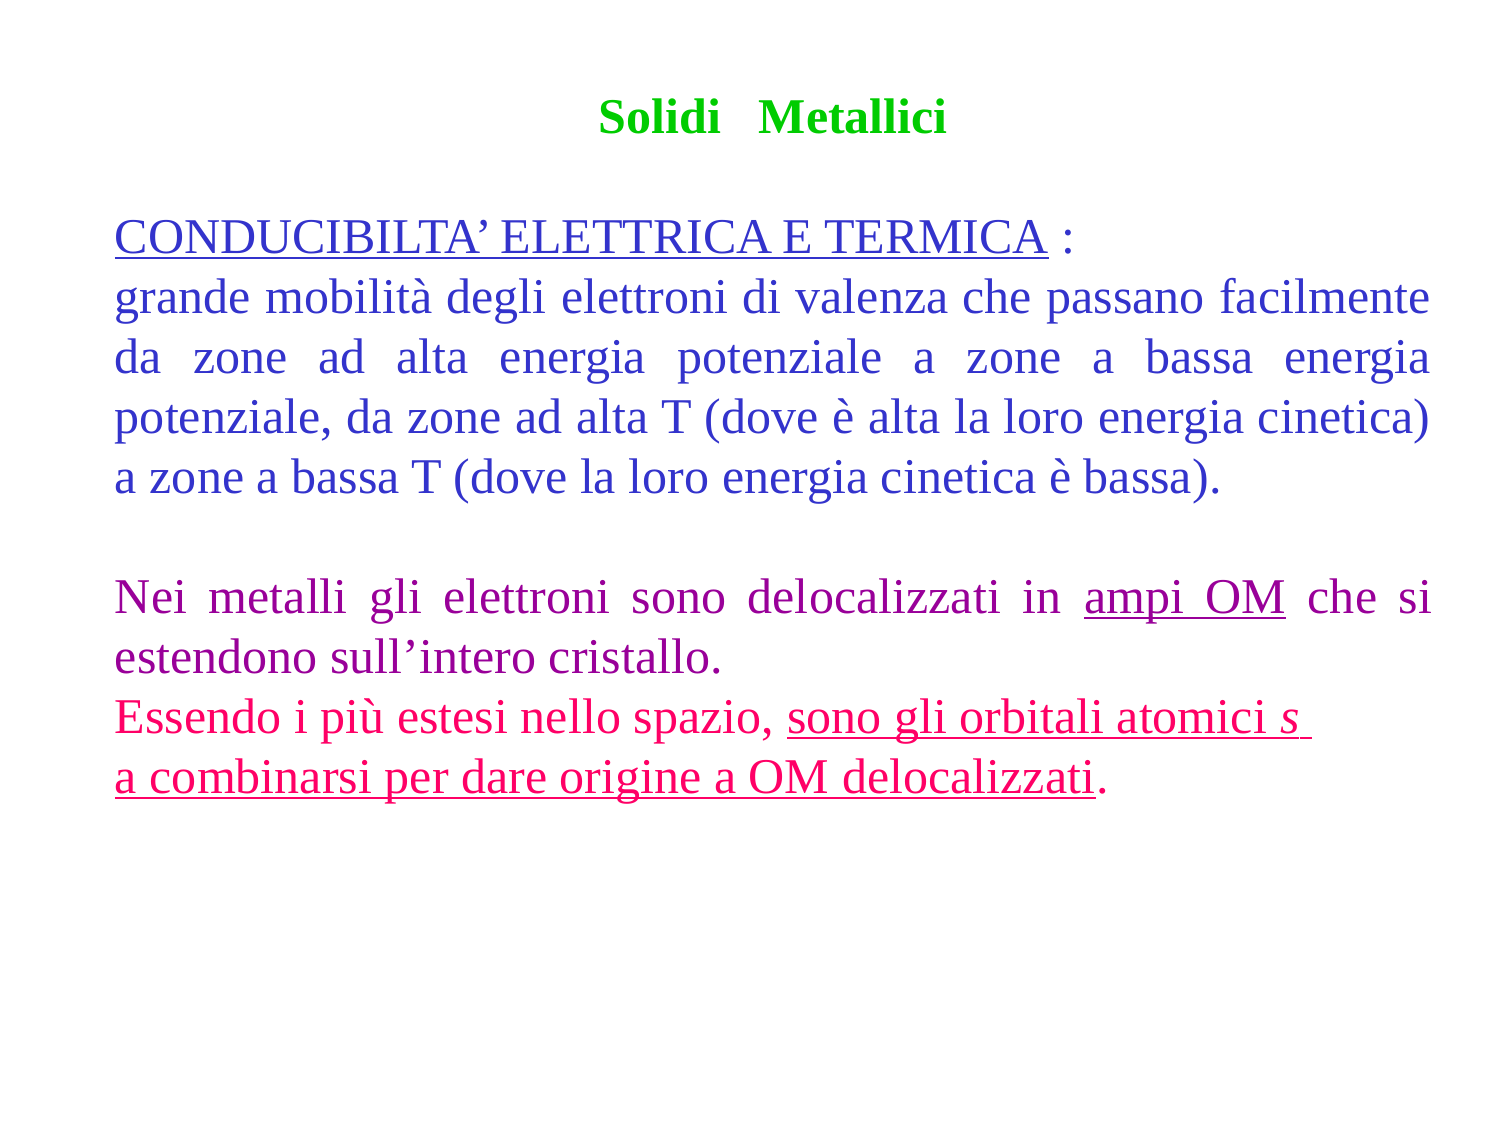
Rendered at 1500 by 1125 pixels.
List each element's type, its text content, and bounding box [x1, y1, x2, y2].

text_box Solidi Metallici CONDUCIBILTA’ ELETTRICA E TERMICA : grande mobilità degli elettroni di valenza che passano facilmente da zone ad alta energia potenziale a zone a bassa energia potenziale, da zone ad alta T (dove è alta la loro energia cinetica) a zone a bassa T (dove la loro energia cinetica è bassa). Nei metalli gli elettroni sono delocalizzati in ampi OM che si estendono sull’intero cristallo. Essendo i più estesi nello spazio, sono gli orbitali atomici s a combinarsi per dare origine a OM delocalizzati. [100, 76, 1447, 812]
